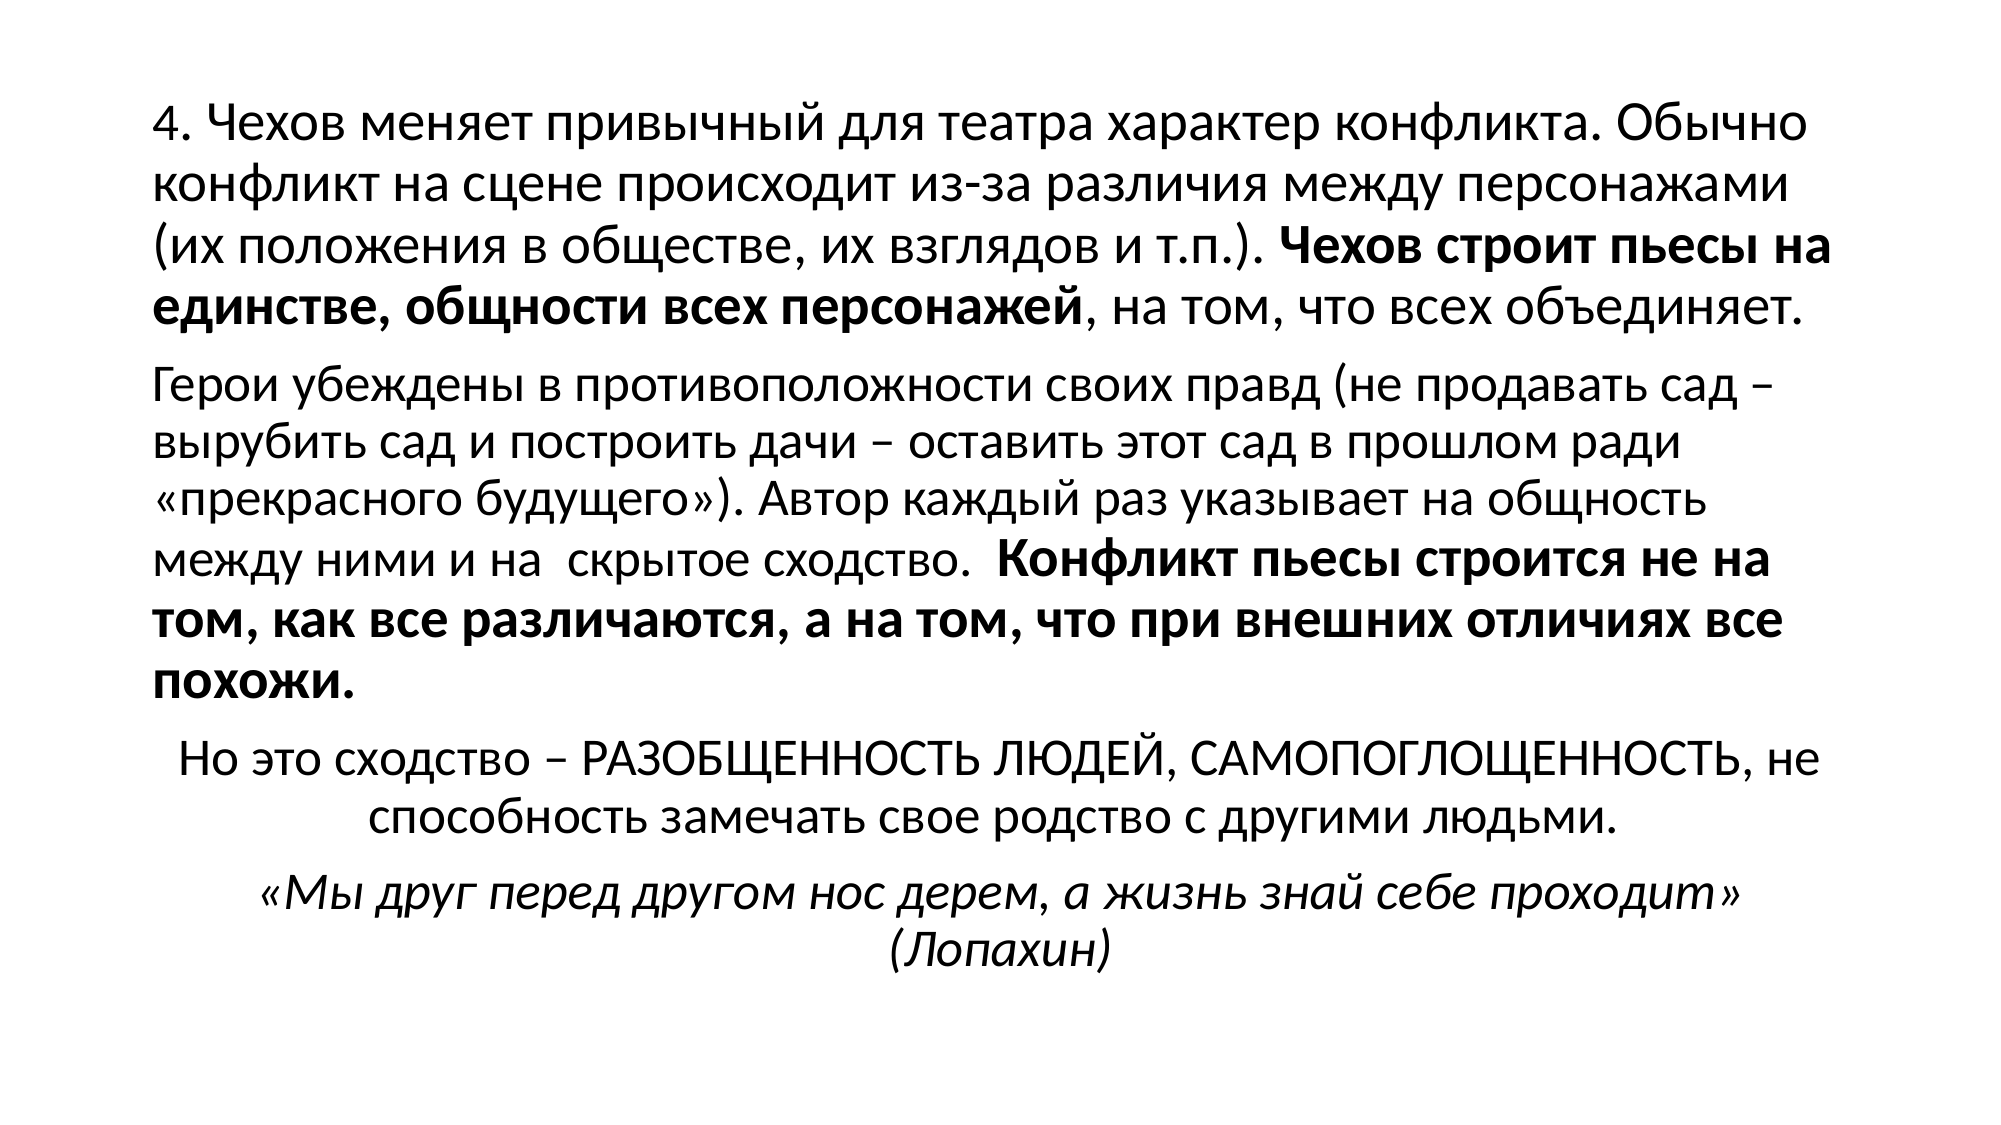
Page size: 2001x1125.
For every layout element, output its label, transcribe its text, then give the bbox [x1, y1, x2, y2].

list 4. Чехов меняет привычный для театра характер конфликта. Обычно конфликт на сцене происходит из-за различия между персонажами (их положения в обществе, их взглядов и т.п.). Чехов строит пьесы на единстве, общности всех персонажей, на том, что всех объединяет. Герои убеждены в противоположности своих правд (не продавать сад – вырубить сад и построить дачи – оставить этот сад в прошлом ради «прекрасного будущего»). Автор каждый раз указывает на общность между ними и на скрытое сходство. Конфликт пьесы строится не на том, как все различаются, а на том, что при внешних отличиях все похожи. Но это сходство – РАЗОБЩЕННОСТЬ ЛЮДЕЙ, САМОПОГЛОЩЕННОСТЬ, не способность замечать свое родство с другими людьми. «Мы друг перед другом нос дерем, а жизнь знай себе проходит» (Лопахин) [137, 84, 1863, 1014]
